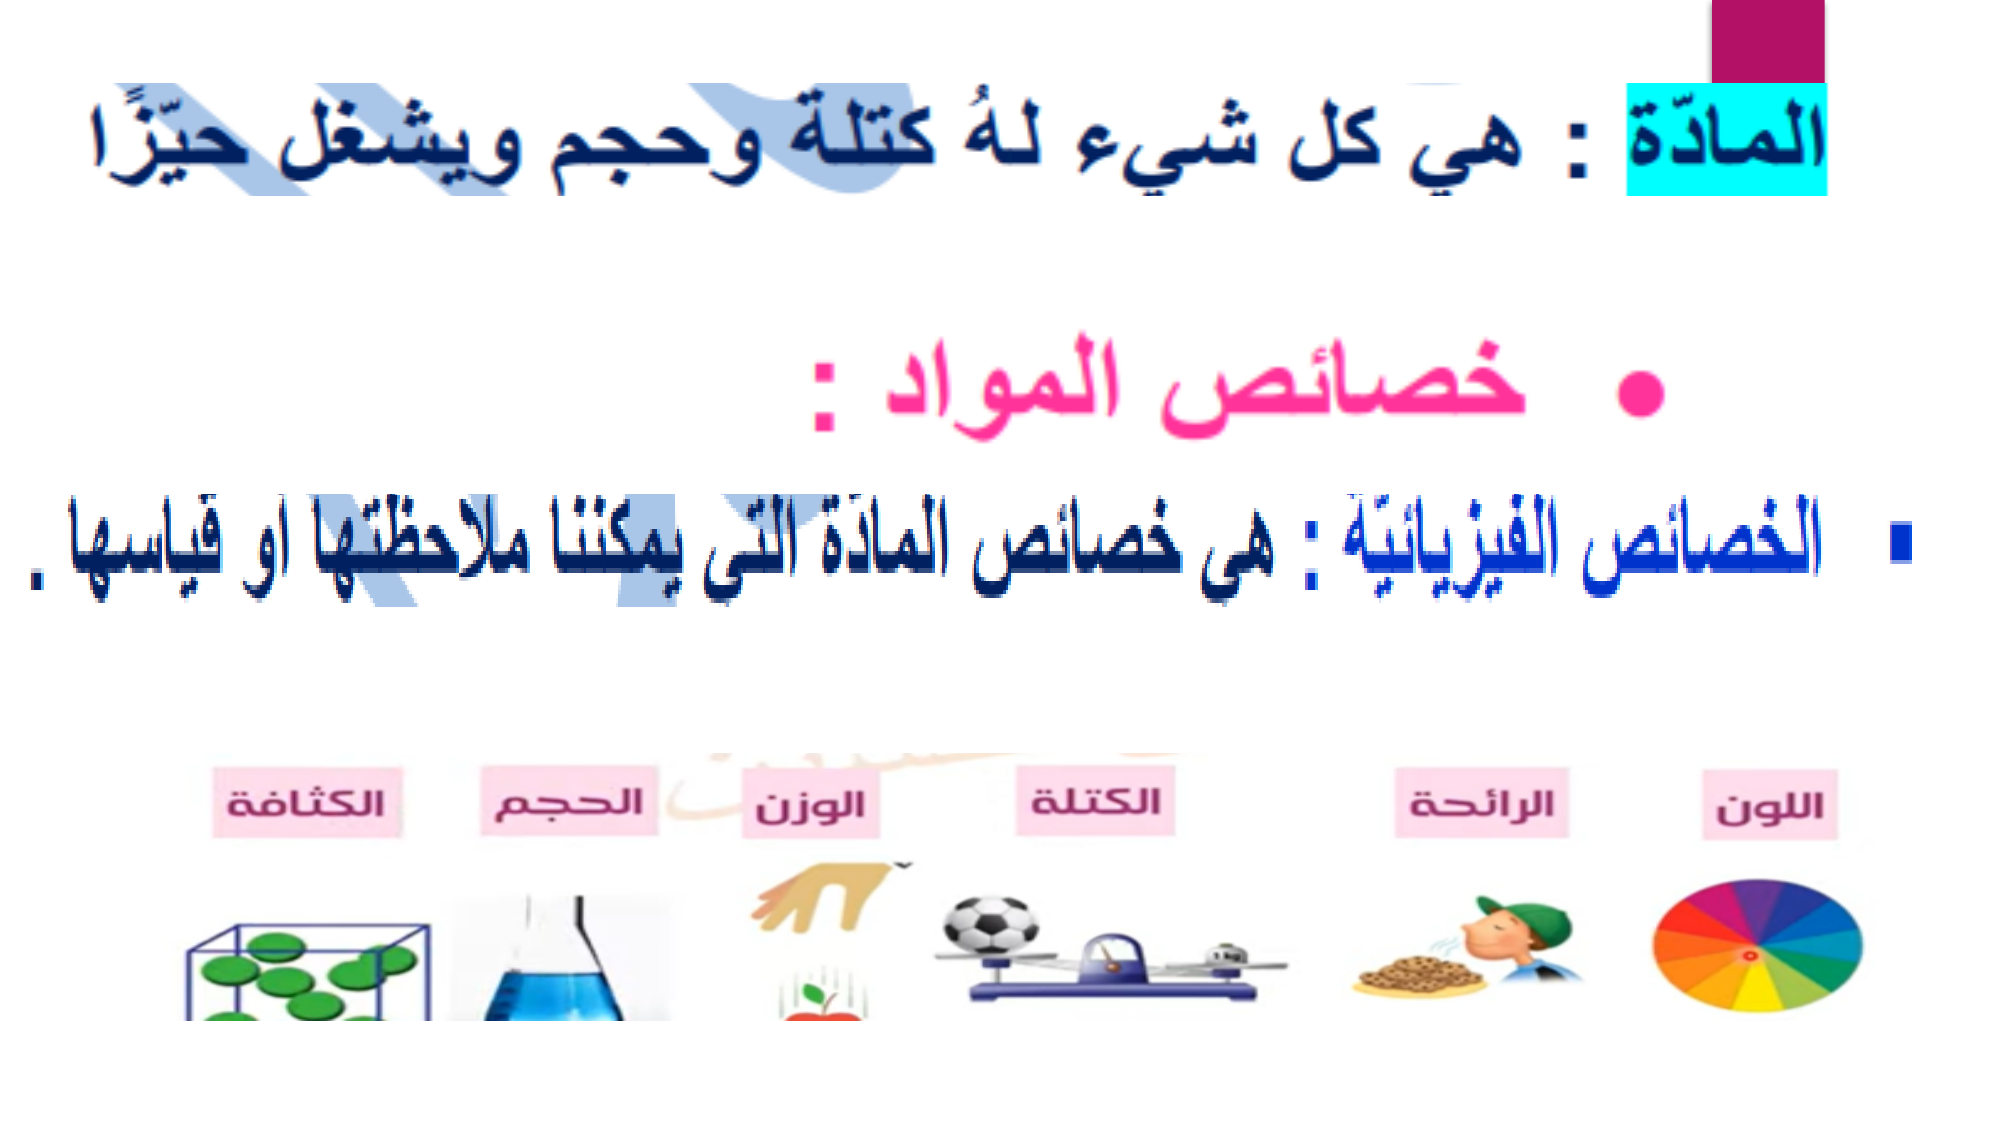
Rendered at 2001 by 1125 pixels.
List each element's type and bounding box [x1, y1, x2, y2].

picture [26, 494, 1949, 607]
picture [82, 83, 1868, 196]
picture [753, 256, 1752, 475]
picture [26, 753, 1983, 1021]
